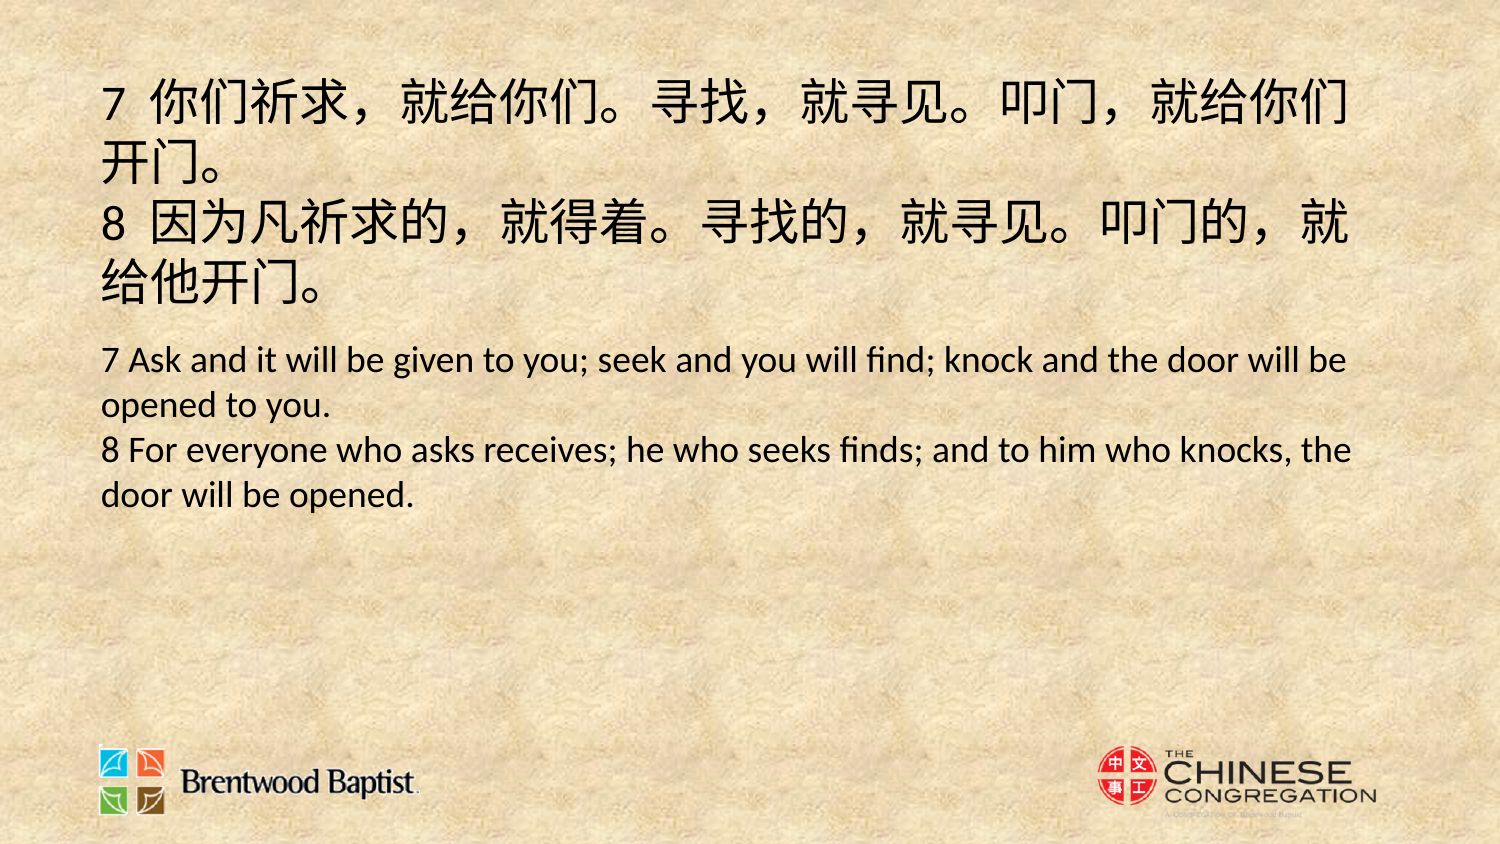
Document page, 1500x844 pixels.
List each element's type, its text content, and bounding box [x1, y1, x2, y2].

text_box 7 你们祈求，就给你们。寻找，就寻见。叩门，就给你们开门。 8 因为凡祈求的，就得着。寻找的，就寻见。叩门的，就给他开门。 7 Ask and it will be given to you; seek and you will find; knock and the door will be opened to you. 8 For everyone who asks receives; he who seeks finds; and to him who knocks, the door will be opened. [85, 62, 1407, 568]
picture [0, 0, 1500, 844]
